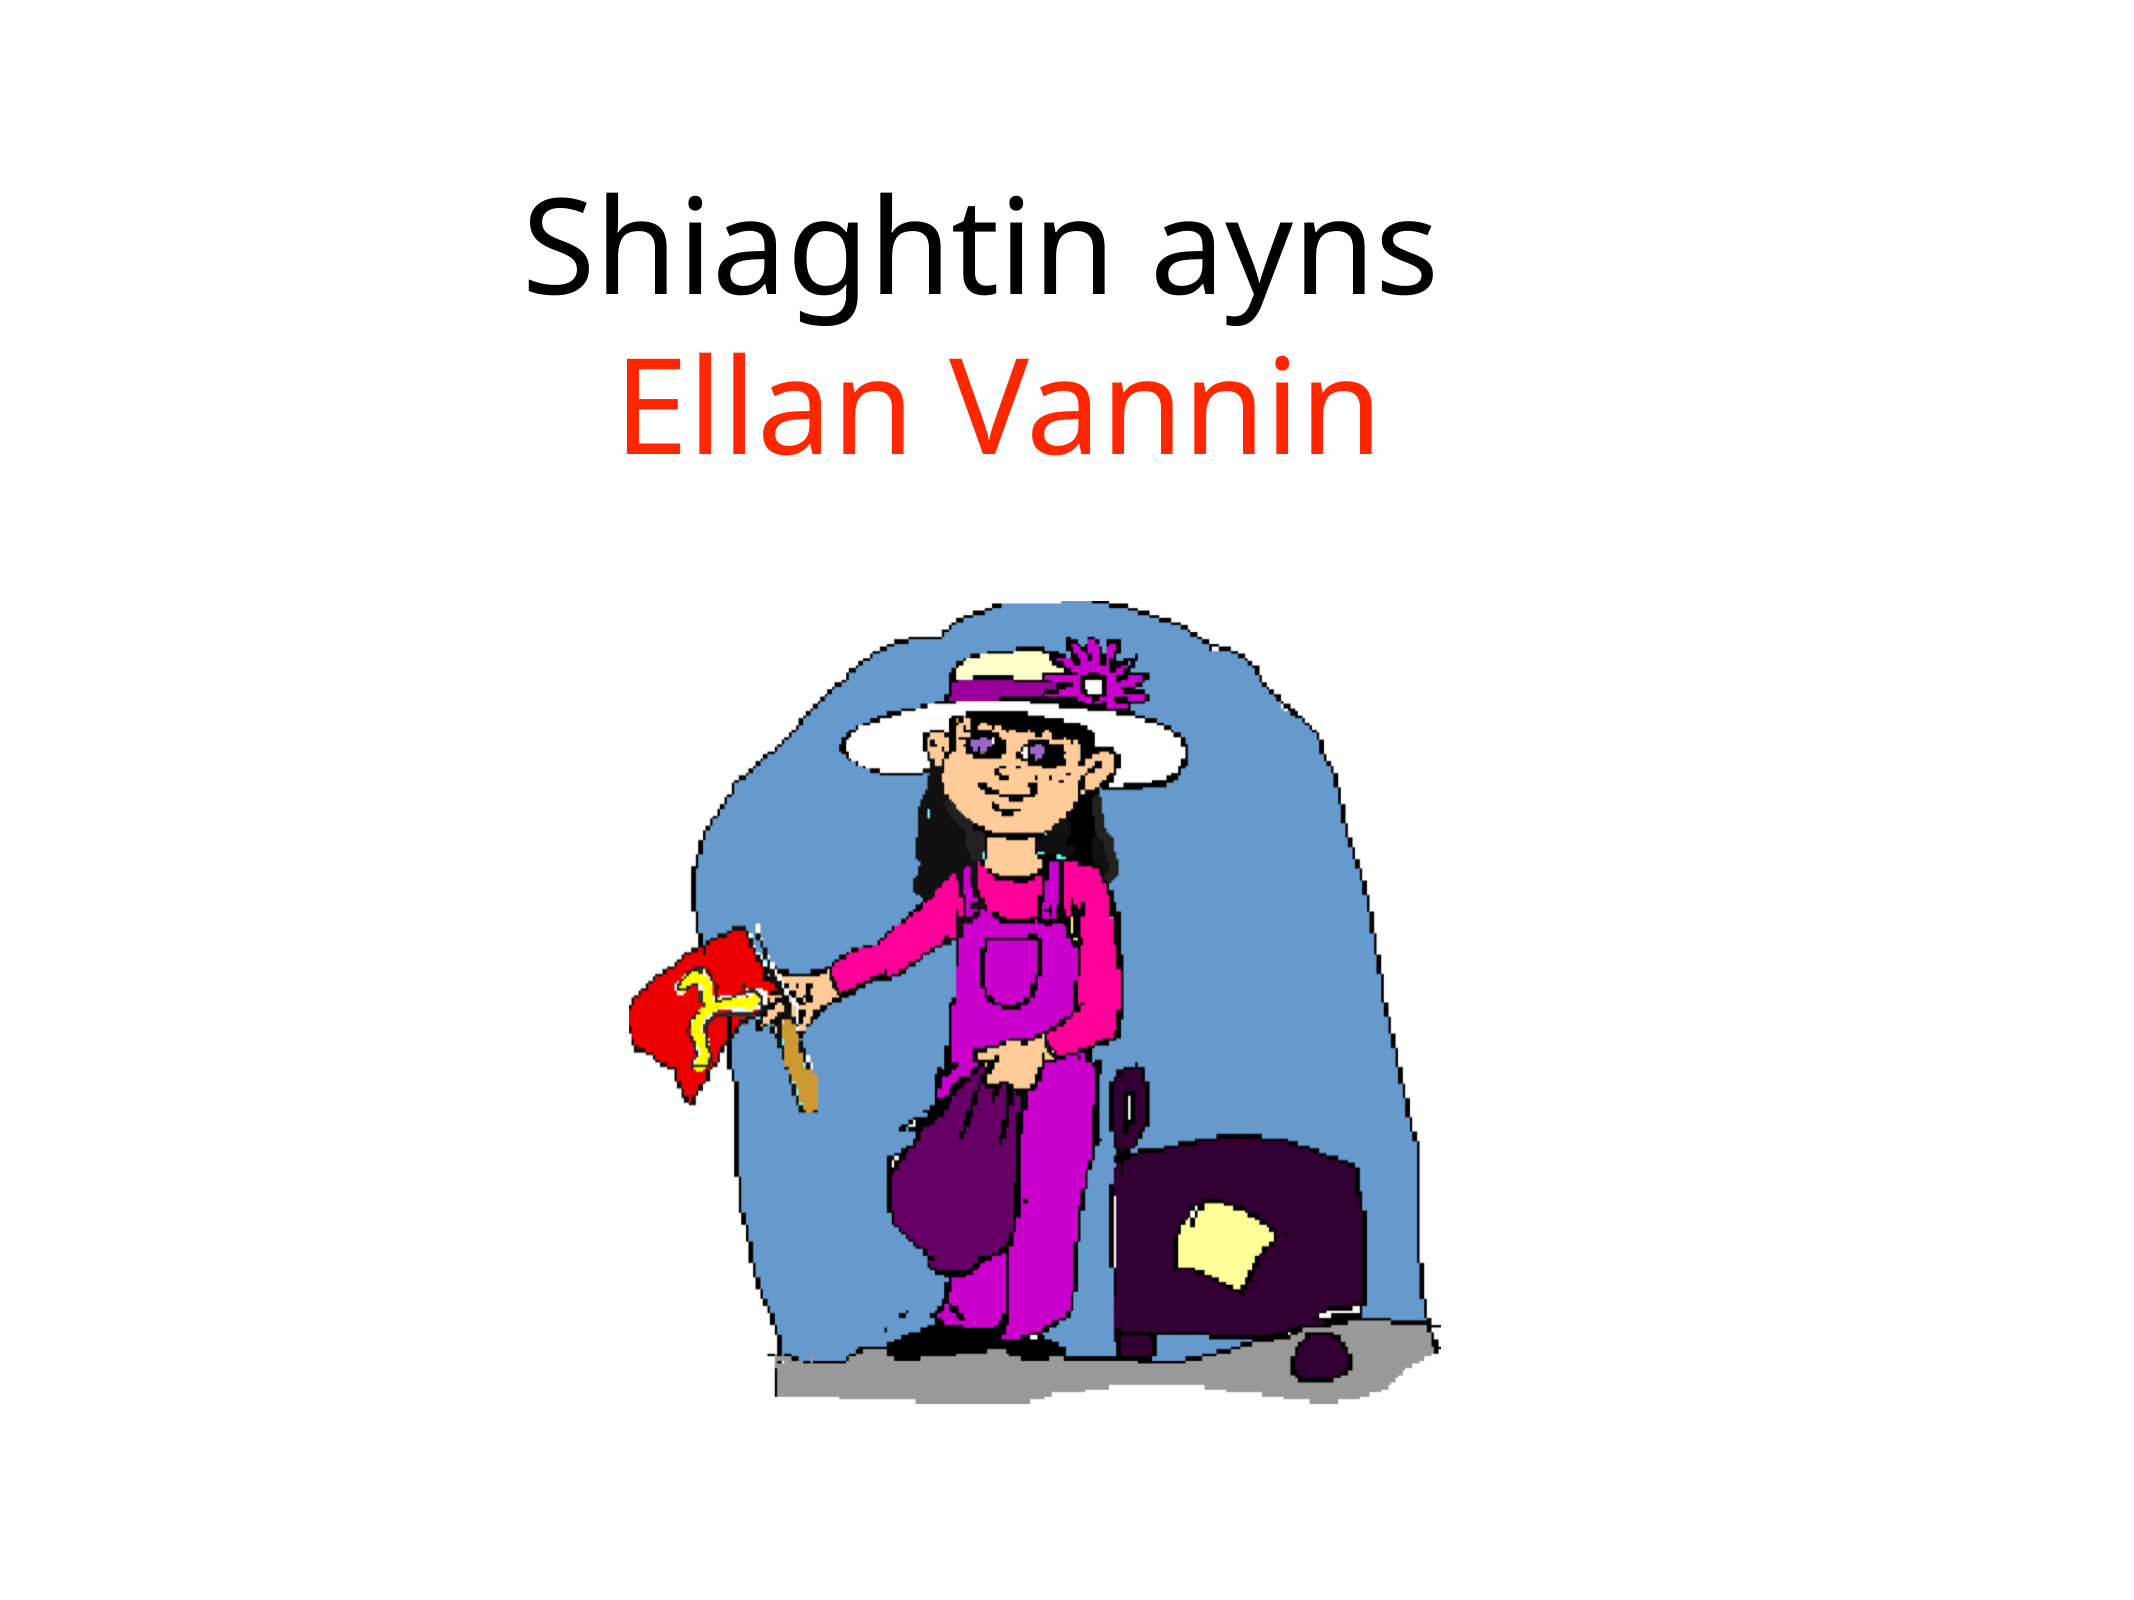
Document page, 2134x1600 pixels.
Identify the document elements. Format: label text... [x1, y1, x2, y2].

picture [628, 601, 1441, 1404]
text_box Shiaghtin ayns Ellan Vannin [88, 152, 1874, 490]
